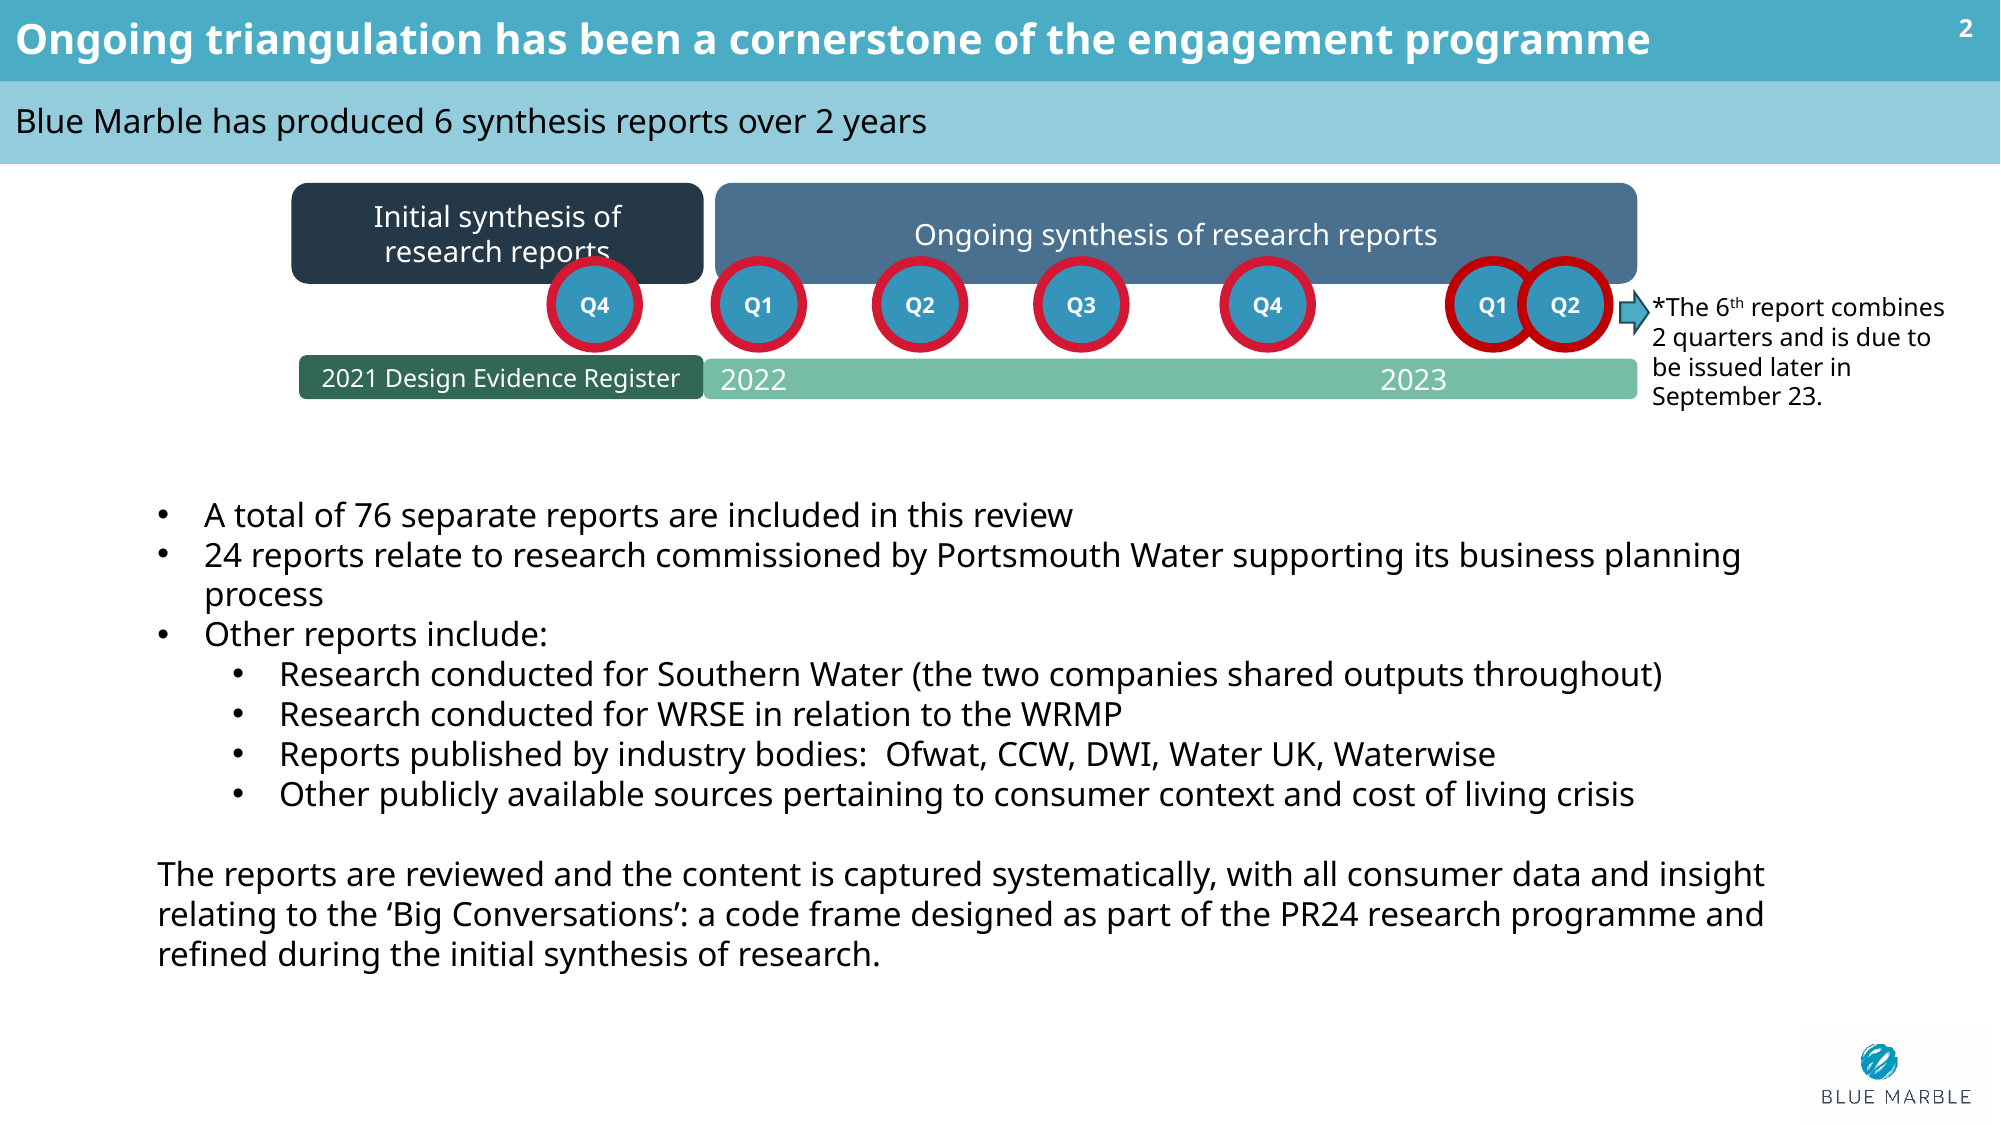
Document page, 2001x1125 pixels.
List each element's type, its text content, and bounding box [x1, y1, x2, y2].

list Ongoing triangulation has been a cornerstone of the engagement programme [0, 0, 2000, 81]
text_box Q4 [1224, 260, 1312, 348]
text_box Initial synthesis of research reports [291, 182, 704, 284]
text_box Q1 [715, 260, 803, 348]
list Blue Marble has produced 6 synthesis reports over 2 years [0, 81, 2000, 165]
text_box 2022 2023 [703, 358, 1637, 400]
text_box Q1 [1449, 260, 1529, 348]
picture [1801, 1026, 1992, 1125]
text_box Ongoing synthesis of research reports [715, 182, 1638, 284]
text_box 2 [1890, 0, 1989, 64]
text_box Q2 [1521, 260, 1609, 348]
text_box Q3 [1037, 260, 1125, 348]
text_box 2021 Design Evidence Register [299, 355, 704, 400]
text_box [1619, 289, 1651, 337]
text_box A total of 76 separate reports are included in this review 24 reports relate to research commissioned by Portsmouth Water supporting its business planning process Other reports include: Research conducted for Southern Water (the two companies shared outputs throughout) Research conducted for WRSE in relation to the WRMP Reports published by industry bodies: Ofwat, CCW, DWI, Water UK, Waterwise Other publicly available sources pertaining to consumer context and cost of living crisis The reports are reviewed and the content is captured systematically, with all consumer data and insight relating to the ‘Big Conversations’: a code frame designed as part of the PR24 research programme and refined during the initial synthesis of research. [142, 486, 1858, 981]
text_box *The 6th report combines 2 quarters and is due to be issued later in September 23. [1637, 283, 1963, 419]
text_box Q4 [551, 260, 639, 348]
text_box Q2 [876, 260, 964, 348]
